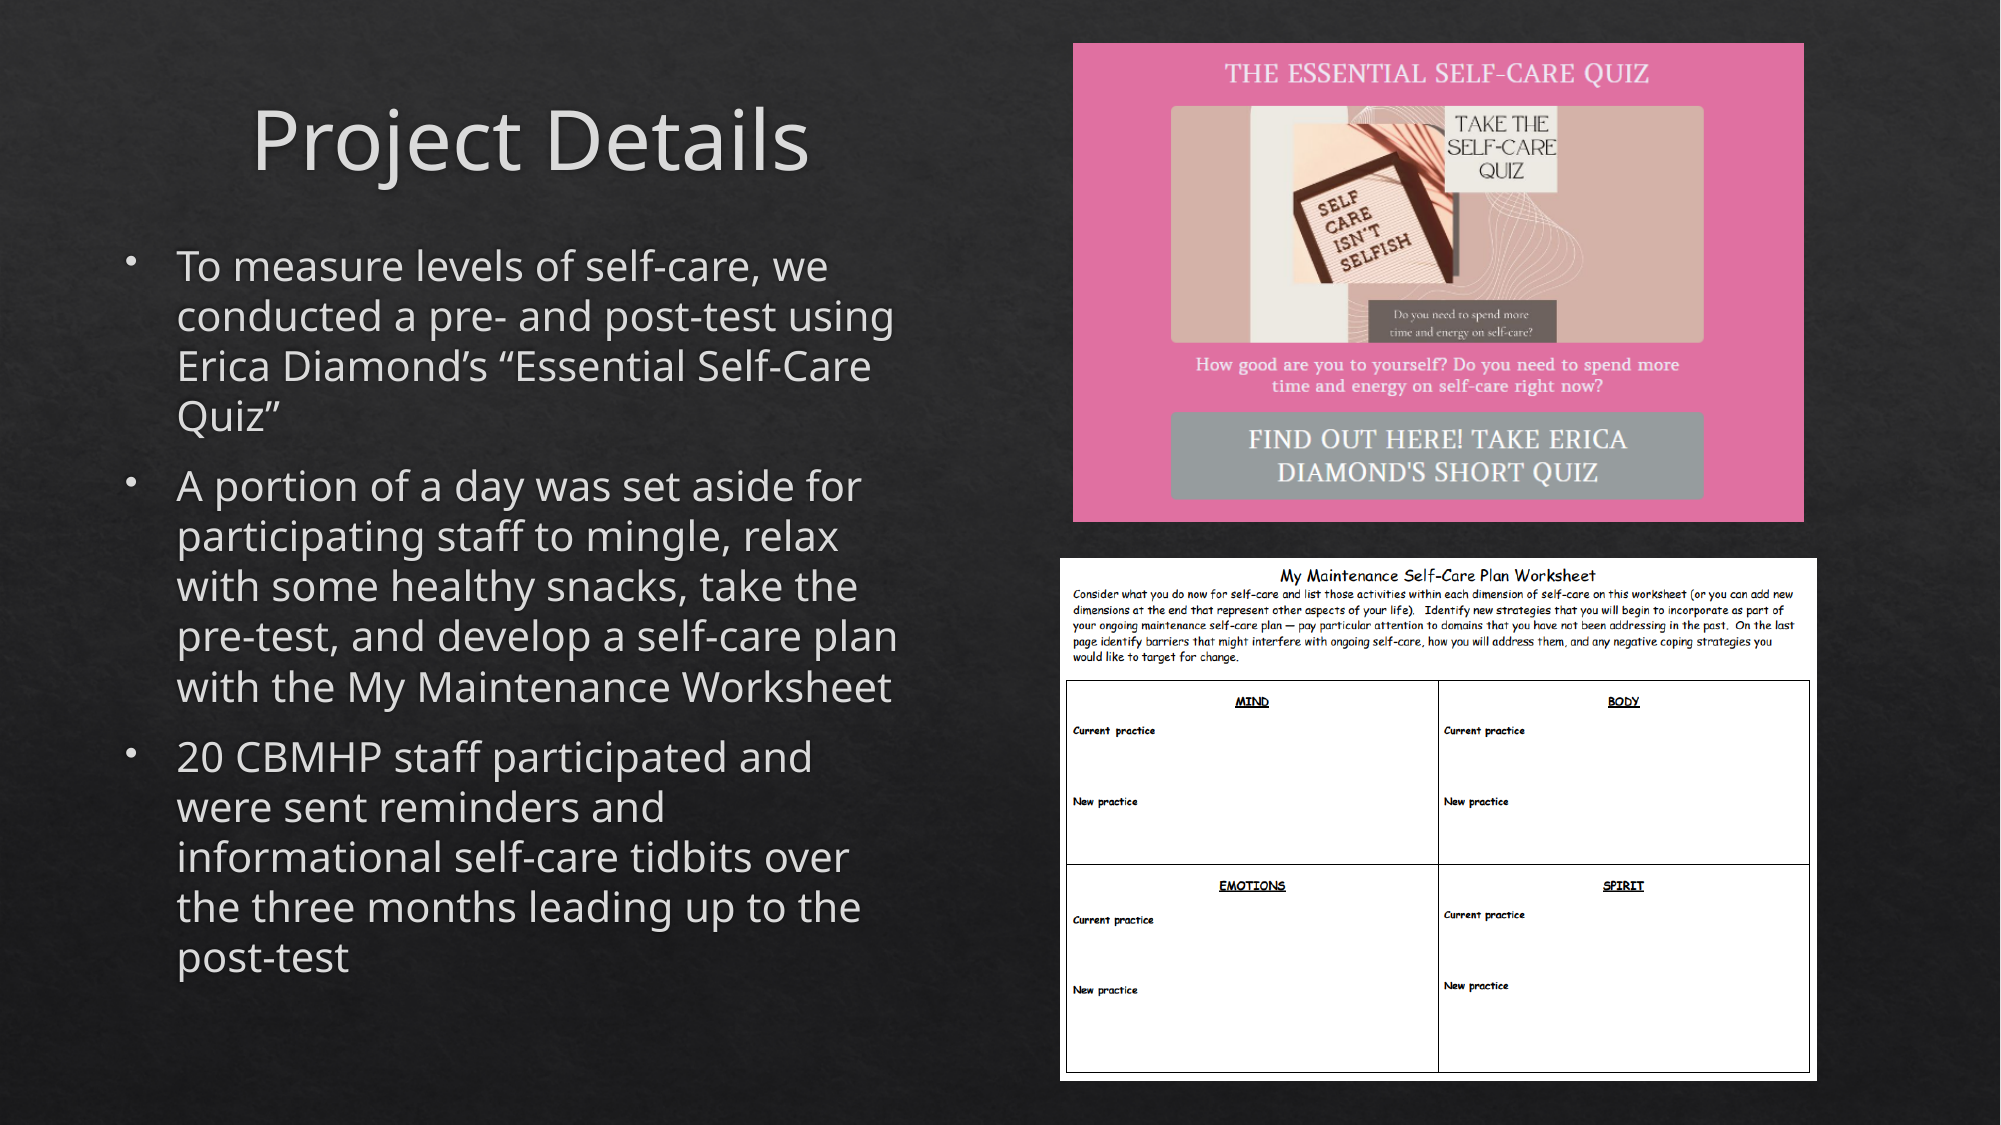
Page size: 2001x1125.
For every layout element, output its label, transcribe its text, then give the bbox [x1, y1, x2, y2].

picture [1060, 558, 1817, 1082]
title Project Details [105, 57, 1065, 217]
picture [1073, 43, 1804, 522]
list To measure levels of self-care, we conducted a pre- and post-test using Erica Diamond’s “Essential Self-Care Quiz” A portion of a day was set aside for participating staff to mingle, relax with some healthy snacks, take the pre-test, and develop a self-care plan with the My Maintenance Worksheet 20 CBMHP staff participated and were sent reminders and informational self-care tidbits over the three months leading up to the post-test [105, 231, 920, 1030]
